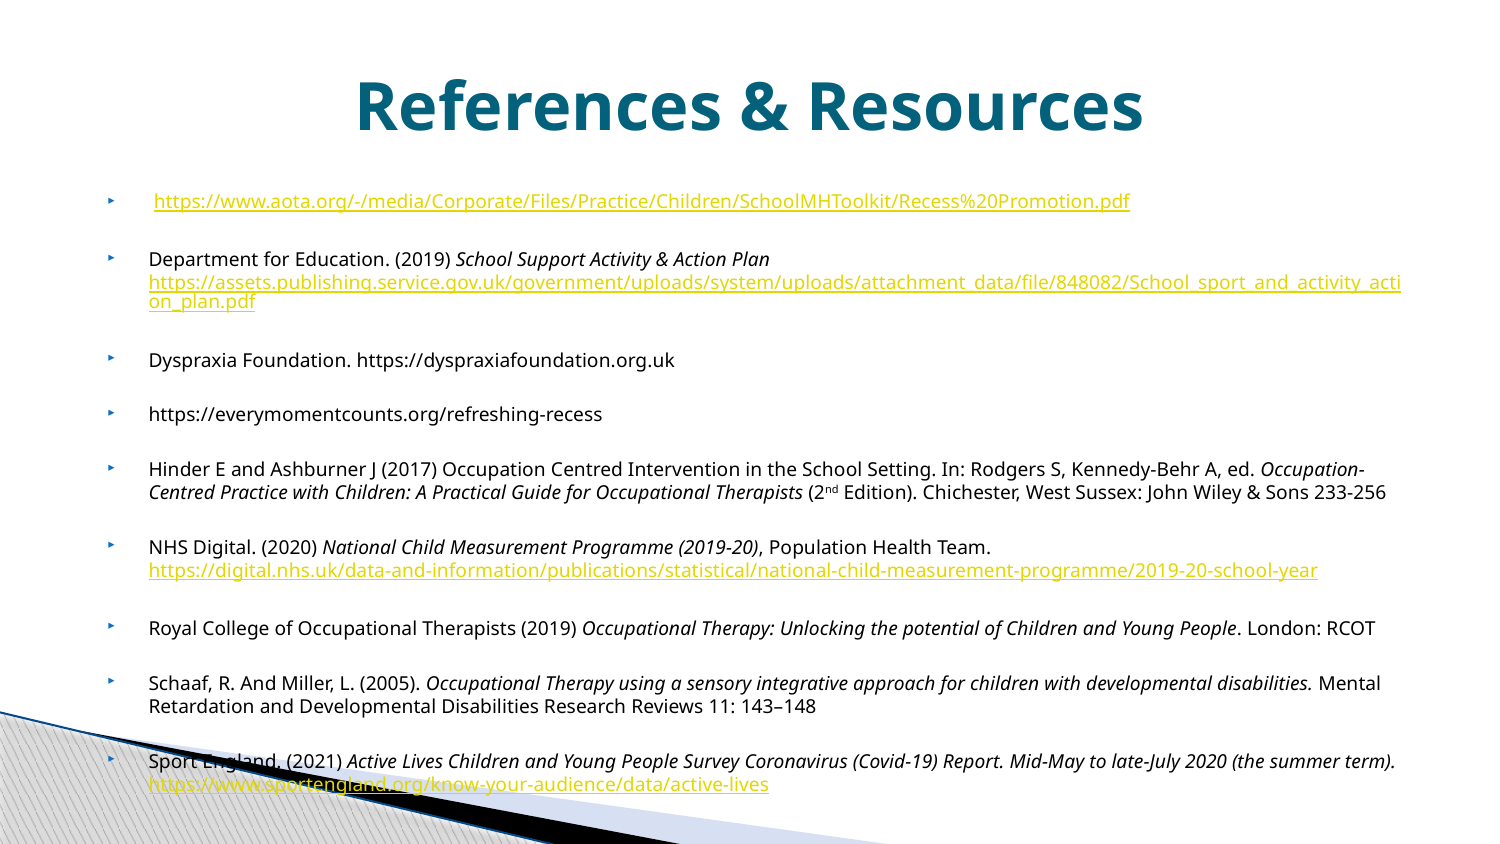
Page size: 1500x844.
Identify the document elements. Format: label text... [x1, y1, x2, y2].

list https://www.aota.org/-/media/Corporate/Files/Practice/Children/SchoolMHToolkit/Recess%20Promotion.pdf Department for Education. (2019) School Support Activity & Action Plan https://assets.publishing.service.gov.uk/government/uploads/system/uploads/attachment_data/file/848082/School_sport_and_activity_action_plan.pdf Dyspraxia Foundation. https://dyspraxiafoundation.org.uk https://everymomentcounts.org/refreshing-recess Hinder E and Ashburner J (2017) Occupation Centred Intervention in the School Setting. In: Rodgers S, Kennedy-Behr A, ed. Occupation-Centred Practice with Children: A Practical Guide for Occupational Therapists (2nd Edition). Chichester, West Sussex: John Wiley & Sons 233-256 NHS Digital. (2020) National Child Measurement Programme (2019-20), Population Health Team. https://digital.nhs.uk/data-and-information/publications/statistical/national-child-measurement-programme/2019-20-school-year Royal College of Occupational Therapists (2019) Occupational Therapy: Unlocking the potential of Children and Young People. London: RCOT Schaaf, R. And Miller, L. (2005). Occupational Therapy using a sensory integrative approach for children with developmental disabilities. Mental Retardation and Developmental Disabilities Research Reviews 11: 143–148 Sport England. (2021) Active Lives Children and Young People Survey Coronavirus (Covid-19) Report. Mid-May to late-July 2020 (the summer term). https://www.sportengland.org/know-your-audience/data/active-lives [75, 182, 1425, 803]
title References & Resources [75, 33, 1425, 175]
